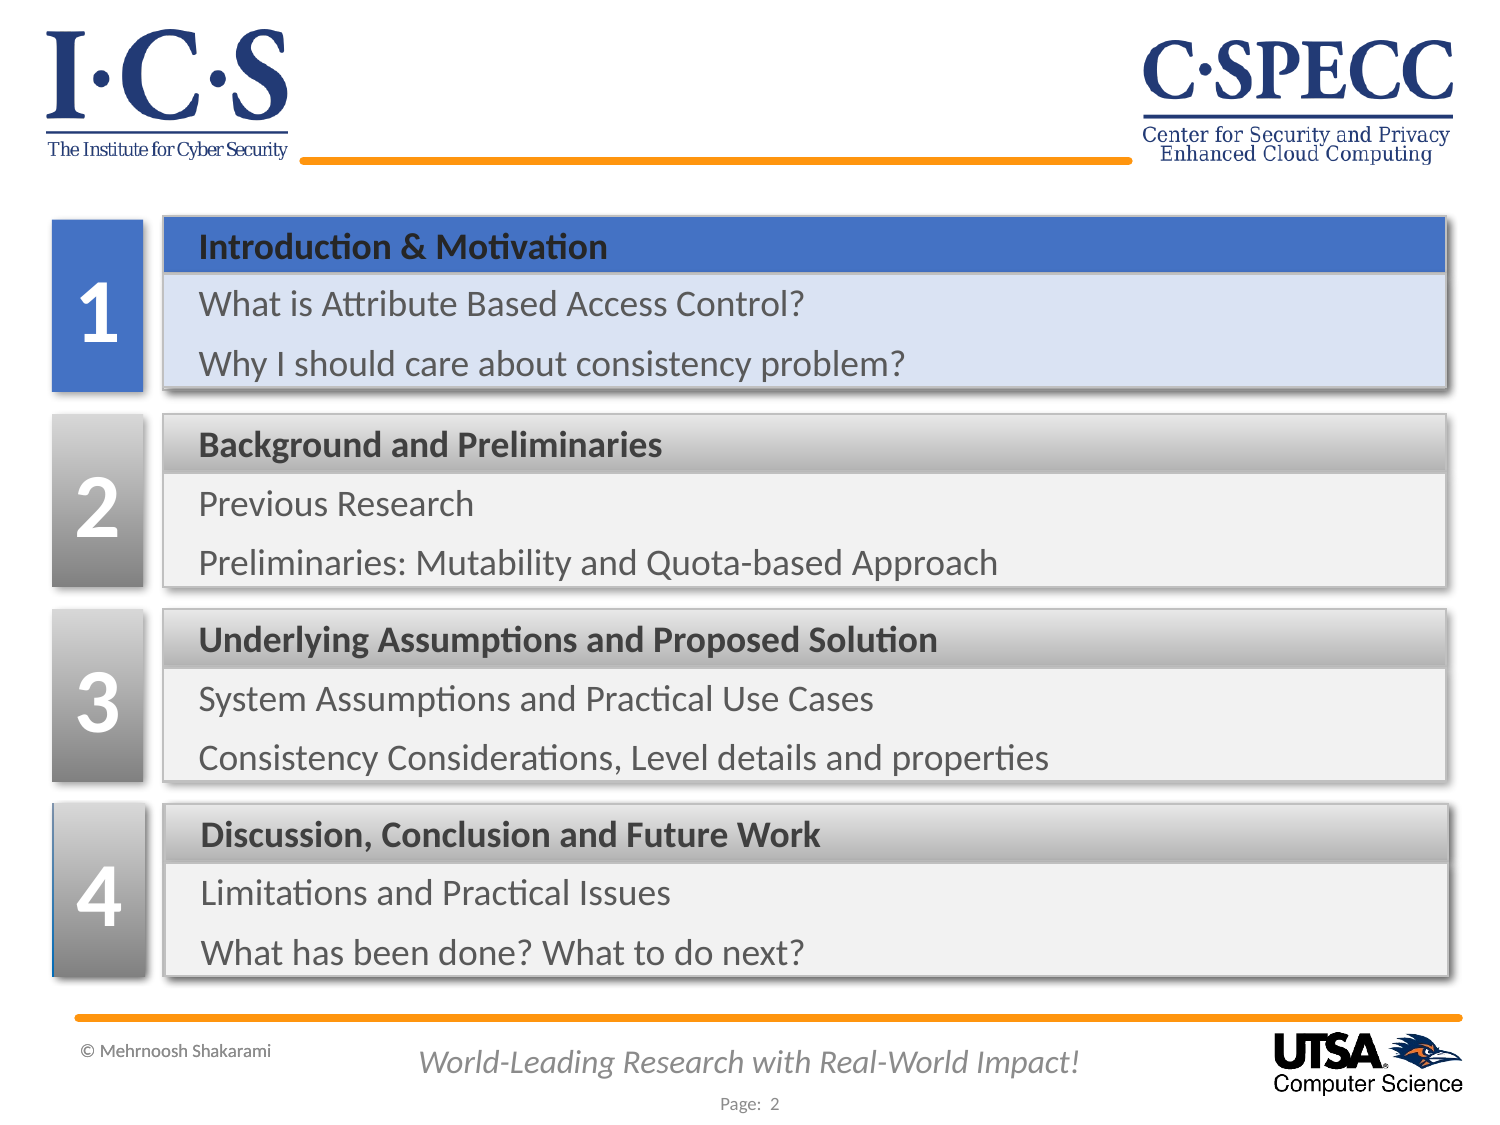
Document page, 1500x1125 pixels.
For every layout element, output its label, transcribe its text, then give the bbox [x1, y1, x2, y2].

picture [46, 29, 288, 160]
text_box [163, 217, 1446, 391]
picture [1143, 40, 1453, 165]
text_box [54, 803, 1448, 977]
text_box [52, 414, 1446, 587]
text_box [52, 609, 1446, 782]
picture [1264, 1022, 1473, 1098]
text_box 1 [51, 218, 144, 393]
